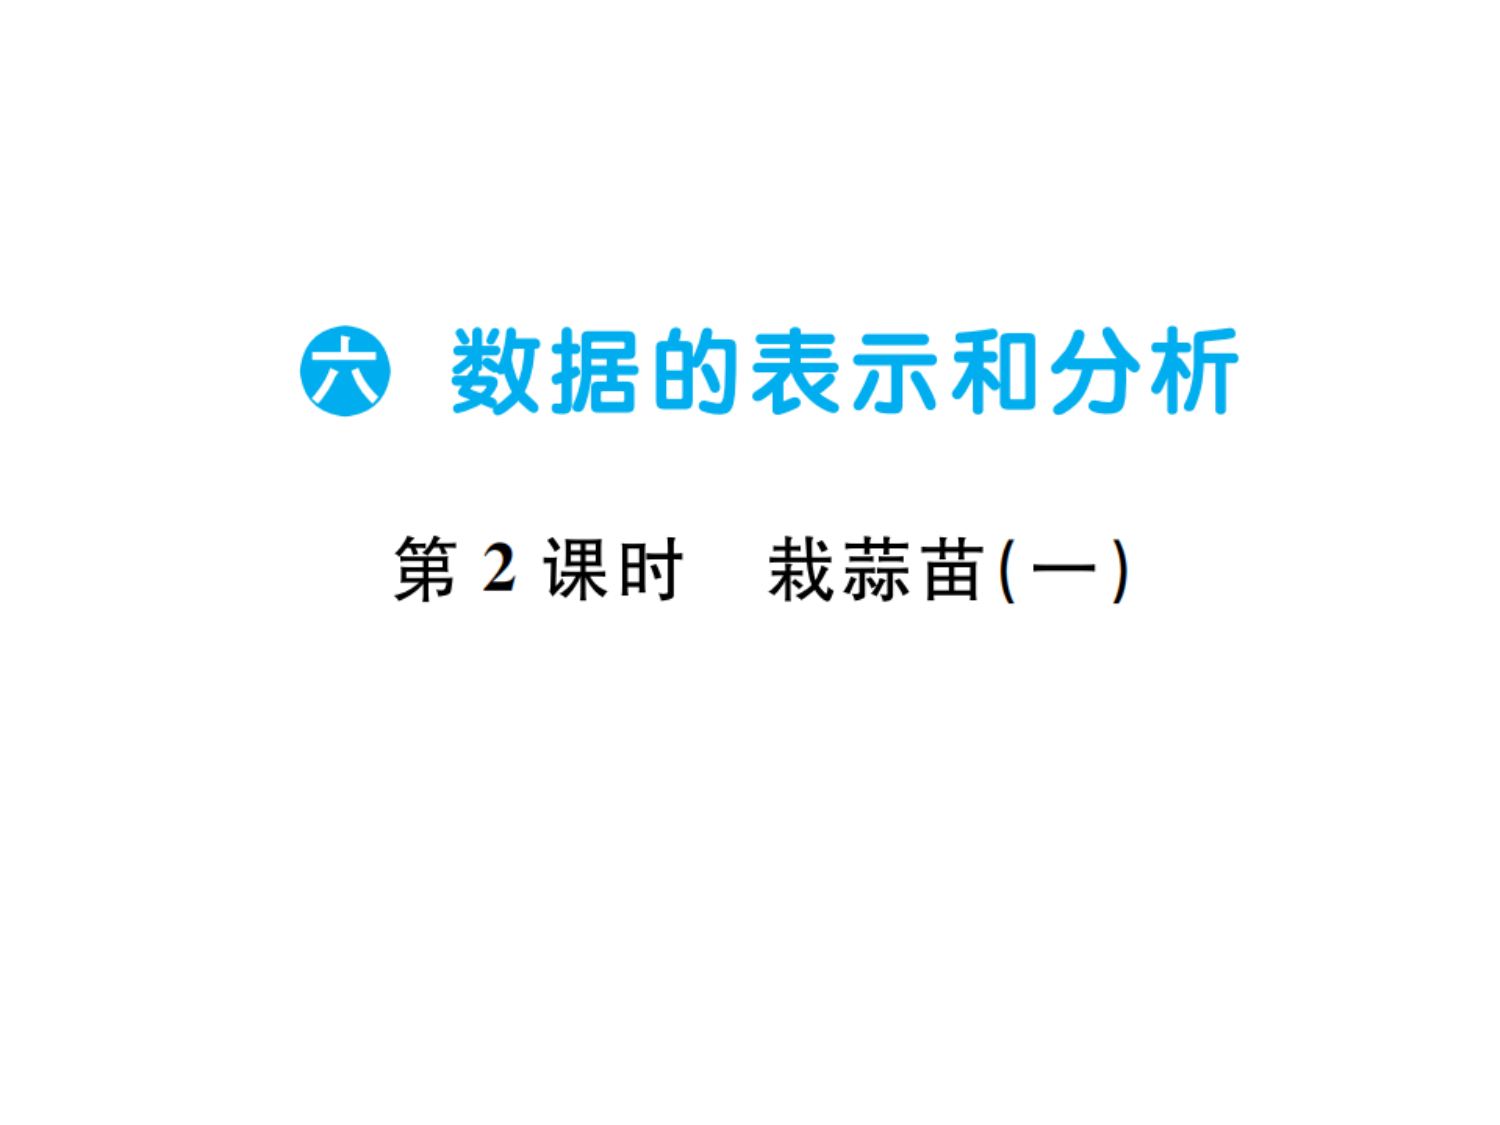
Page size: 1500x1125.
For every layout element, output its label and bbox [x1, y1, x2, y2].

picture [360, 503, 1140, 621]
picture [277, 302, 1261, 437]
